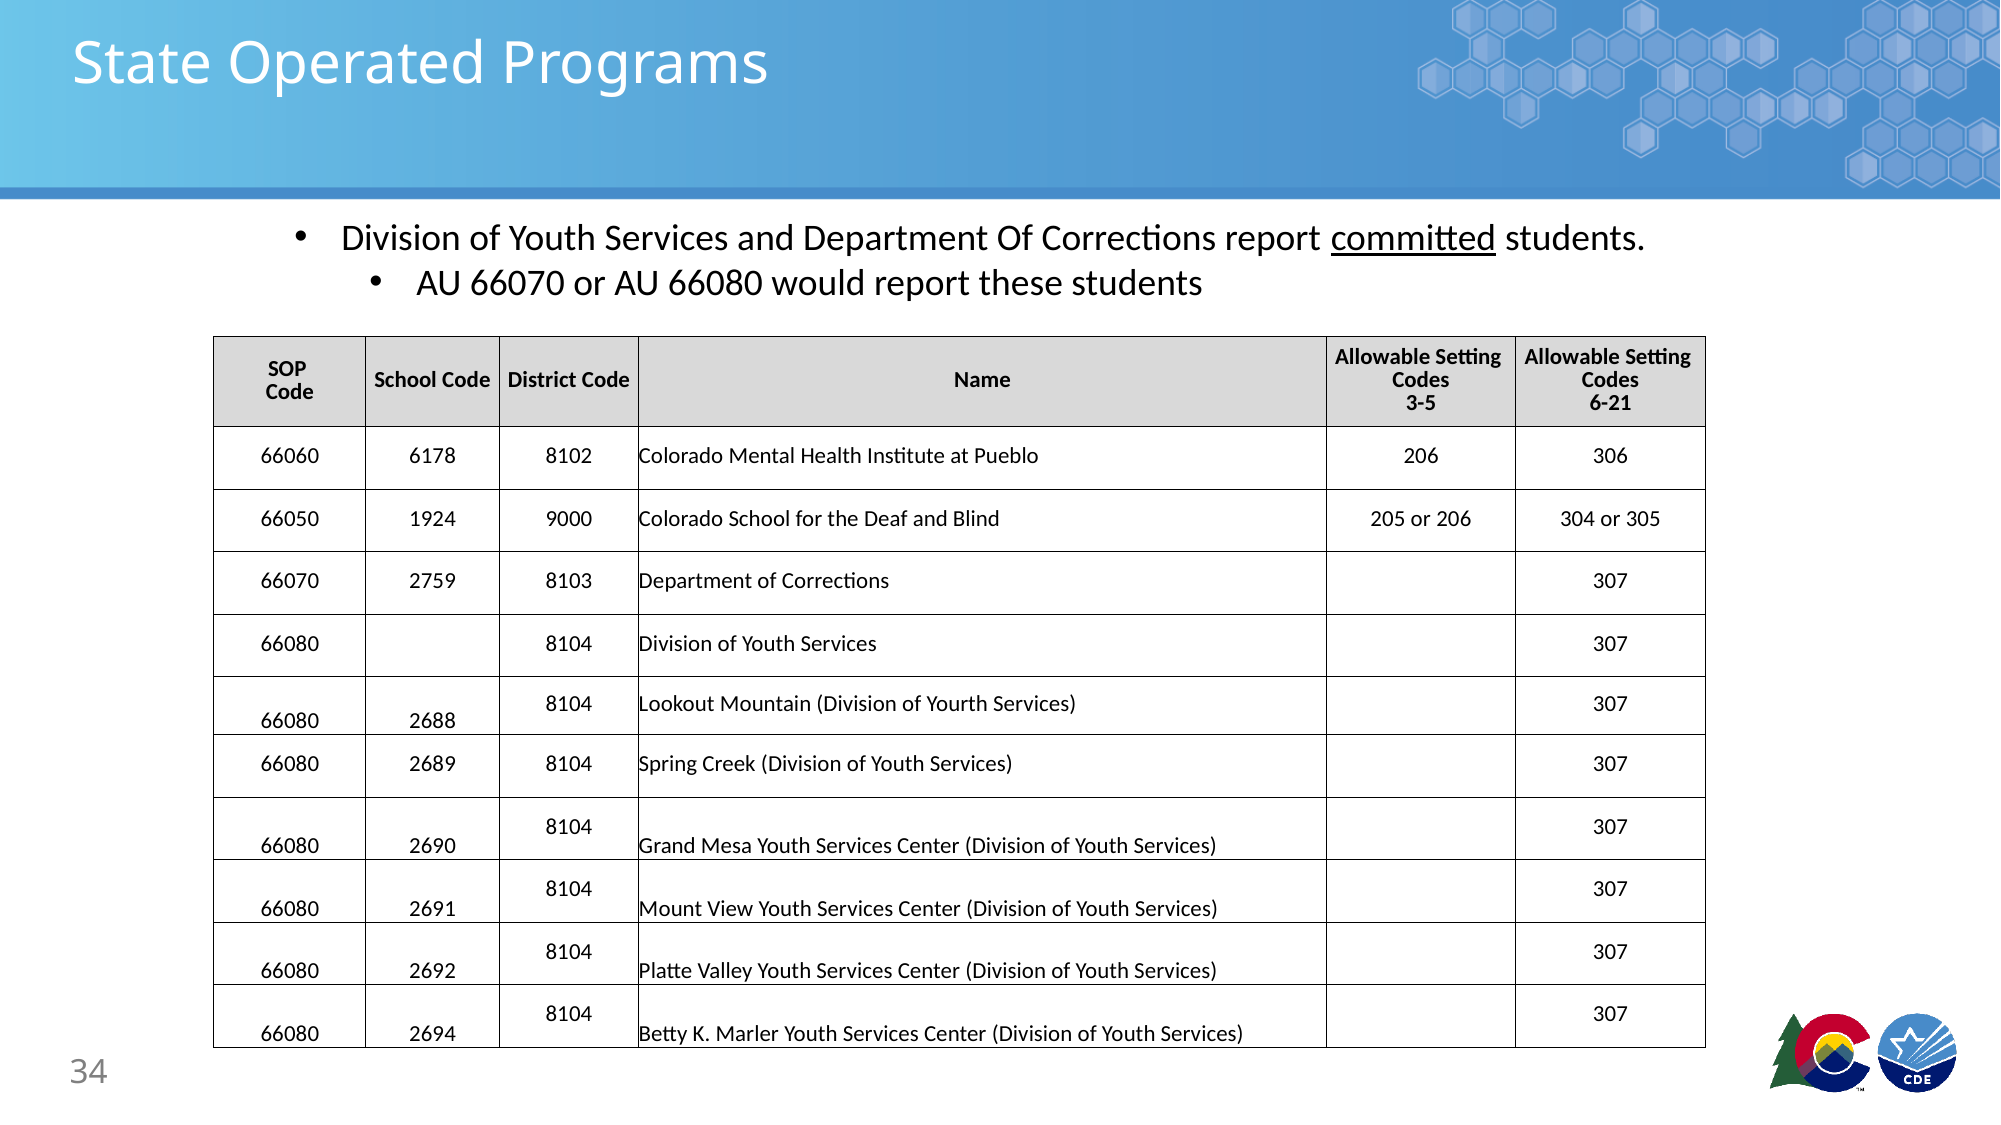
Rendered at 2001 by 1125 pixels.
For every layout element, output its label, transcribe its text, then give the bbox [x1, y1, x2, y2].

table_cell 307 [1516, 985, 1705, 1047]
table_cell [1327, 798, 1515, 859]
table_cell Lookout Mountain (Division of Yourth Services) [639, 677, 1326, 734]
table_cell [1327, 552, 1515, 614]
table_cell 307 [1516, 923, 1705, 984]
table_cell 2691 [366, 860, 499, 922]
table_cell 307 [1516, 798, 1705, 859]
table_cell 9000 [500, 490, 638, 551]
table_cell 66080 [214, 735, 365, 797]
table_cell 8104 [500, 985, 638, 1047]
table_cell Platte Valley Youth Services Center (Division of Youth Services) [639, 923, 1326, 984]
table_cell 206 [1327, 427, 1515, 489]
text_box Division of Youth Services and Department Of Corrections report committed students. AU 66070 or AU 66080 would report these students [279, 205, 1819, 311]
table_cell Colorado School for the Deaf and Blind [639, 490, 1326, 551]
table_cell 66080 [214, 677, 365, 734]
table_cell 8102 [500, 427, 638, 489]
table_cell 8104 [500, 798, 638, 859]
table_cell 2689 [366, 735, 499, 797]
table_cell 8104 [500, 735, 638, 797]
table_cell 8104 [500, 860, 638, 922]
table_cell 66080 [214, 615, 365, 676]
table_cell 307 [1516, 552, 1705, 614]
table_cell Colorado Mental Health Institute at Pueblo [639, 427, 1326, 489]
table_cell 8104 [500, 615, 638, 676]
table_cell 6178 [366, 427, 499, 489]
table_cell 2692 [366, 923, 499, 984]
table_header Allowable Setting Codes 6-21 [1516, 337, 1705, 426]
picture [0, 0, 2000, 200]
table_cell 307 [1516, 735, 1705, 797]
table_cell 66050 [214, 490, 365, 551]
table_header School Code [366, 337, 499, 426]
table_cell 2688 [366, 677, 499, 734]
table_cell 306 [1516, 427, 1705, 489]
table_cell Betty K. Marler Youth Services Center (Division of Youth Services) [639, 985, 1326, 1047]
table_cell 205 or 206 [1327, 490, 1515, 551]
table_cell Division of Youth Services [639, 615, 1326, 676]
table_cell 66080 [214, 798, 365, 859]
table_cell 8104 [500, 923, 638, 984]
table_cell Department of Corrections [639, 552, 1326, 614]
table_cell 307 [1516, 615, 1705, 676]
table_cell [1327, 860, 1515, 922]
table_cell [1327, 615, 1515, 676]
title State Operated Programs [72, 33, 1396, 182]
table_cell [1327, 735, 1515, 797]
picture [1768, 1012, 1957, 1093]
table_cell Spring Creek (Division of Youth Services) [639, 735, 1326, 797]
table_cell 8104 [500, 677, 638, 734]
table_cell 2694 [366, 985, 499, 1042]
table_cell 8103 [500, 552, 638, 614]
table_cell 304 or 305 [1516, 490, 1705, 551]
table_cell Mount View Youth Services Center (Division of Youth Services) [639, 860, 1326, 922]
table_cell [366, 615, 499, 676]
table_cell 66080 [214, 923, 365, 984]
table_cell 1924 [366, 490, 499, 551]
table_cell [1327, 923, 1515, 984]
table_cell 66070 [214, 552, 365, 614]
table_cell [1327, 985, 1515, 1047]
table_cell 66080 [214, 985, 365, 1042]
table_header SOP Code [214, 337, 365, 426]
table_cell 2759 [366, 552, 499, 614]
table_header Name [639, 337, 1326, 426]
table_cell [1327, 677, 1515, 734]
table_cell 307 [1516, 677, 1705, 734]
table_header District Code [500, 337, 638, 426]
table_header Allowable Setting Codes 3-5 [1327, 337, 1515, 426]
table_cell 307 [1516, 860, 1705, 922]
table_cell Grand Mesa Youth Services Center (Division of Youth Services) [639, 798, 1326, 859]
table_cell 2690 [366, 798, 499, 859]
table_cell 66080 [214, 860, 365, 922]
table_cell 66060 [214, 427, 365, 489]
slide_number 34 [54, 1042, 505, 1103]
